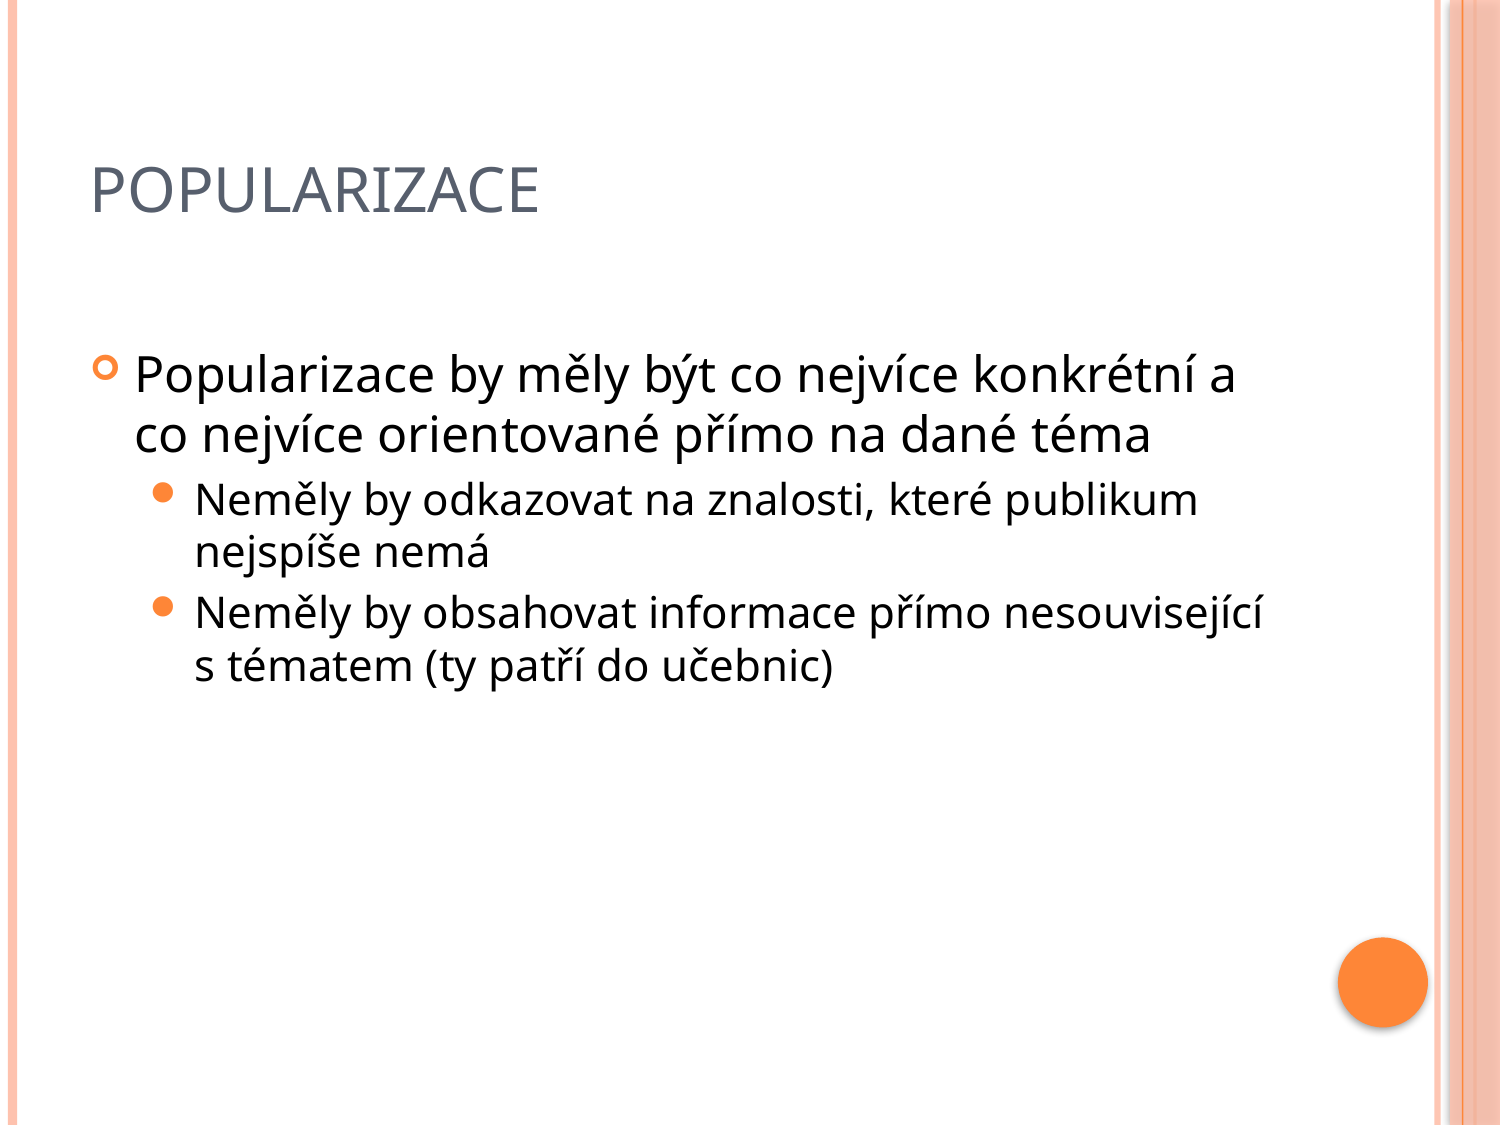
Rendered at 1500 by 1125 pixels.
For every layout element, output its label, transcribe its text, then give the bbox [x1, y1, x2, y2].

title Popularizace [75, 45, 1300, 233]
list Popularizace by měly být co nejvíce konkrétní a co nejvíce orientované přímo na dané téma Neměly by odkazovat na znalosti, které publikum nejspíše nemá Neměly by obsahovat informace přímo nesouvisející s tématem (ty patří do učebnic) [75, 262, 1300, 1062]
